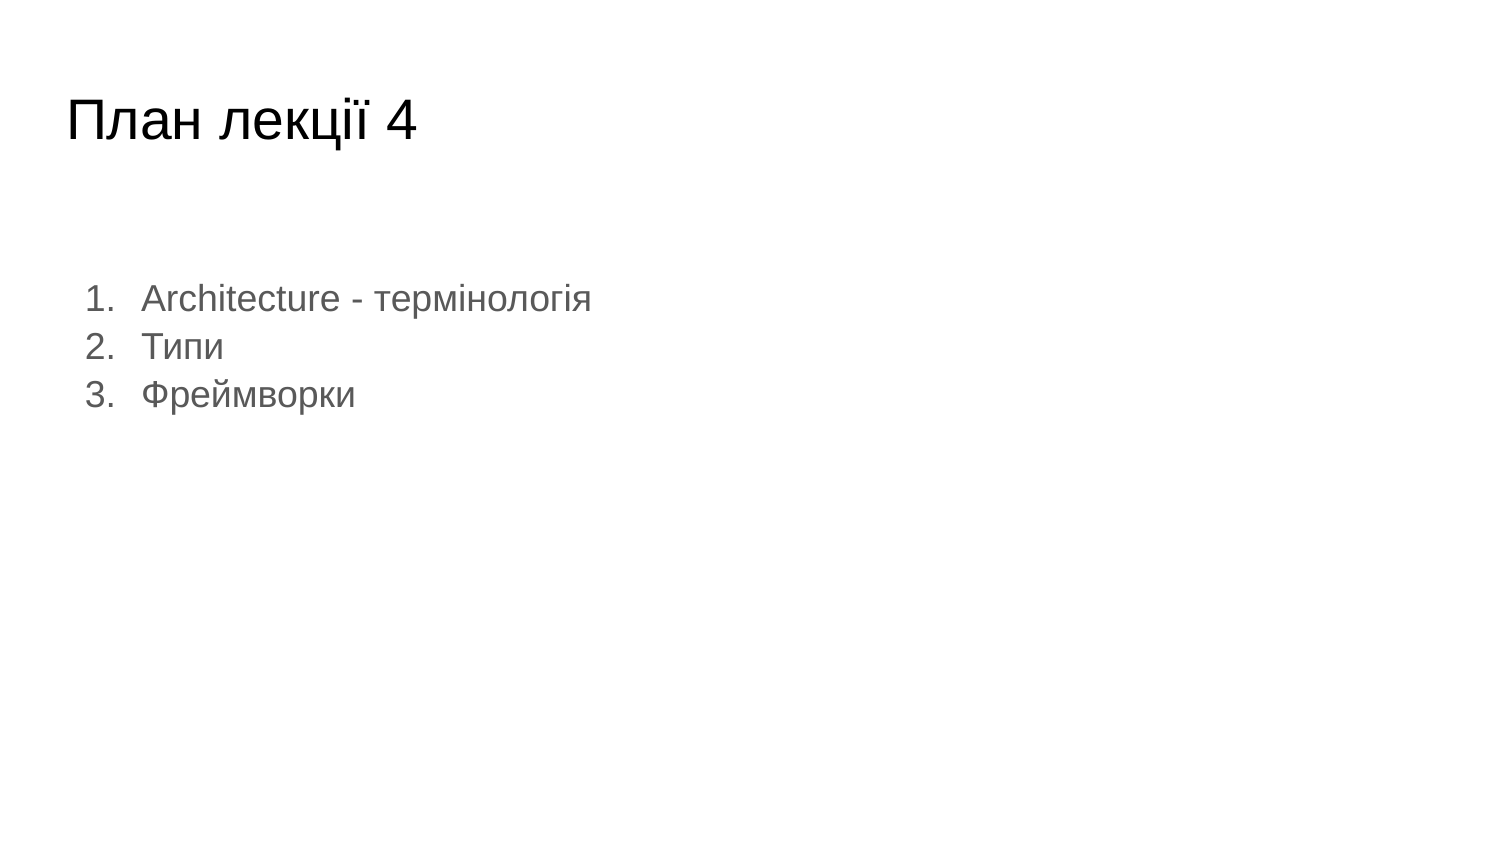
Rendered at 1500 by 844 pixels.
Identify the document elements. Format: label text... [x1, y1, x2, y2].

list Architecture - термінологія Типи Фреймворки [51, 189, 1449, 750]
title План лекції 4 [51, 72, 1449, 167]
